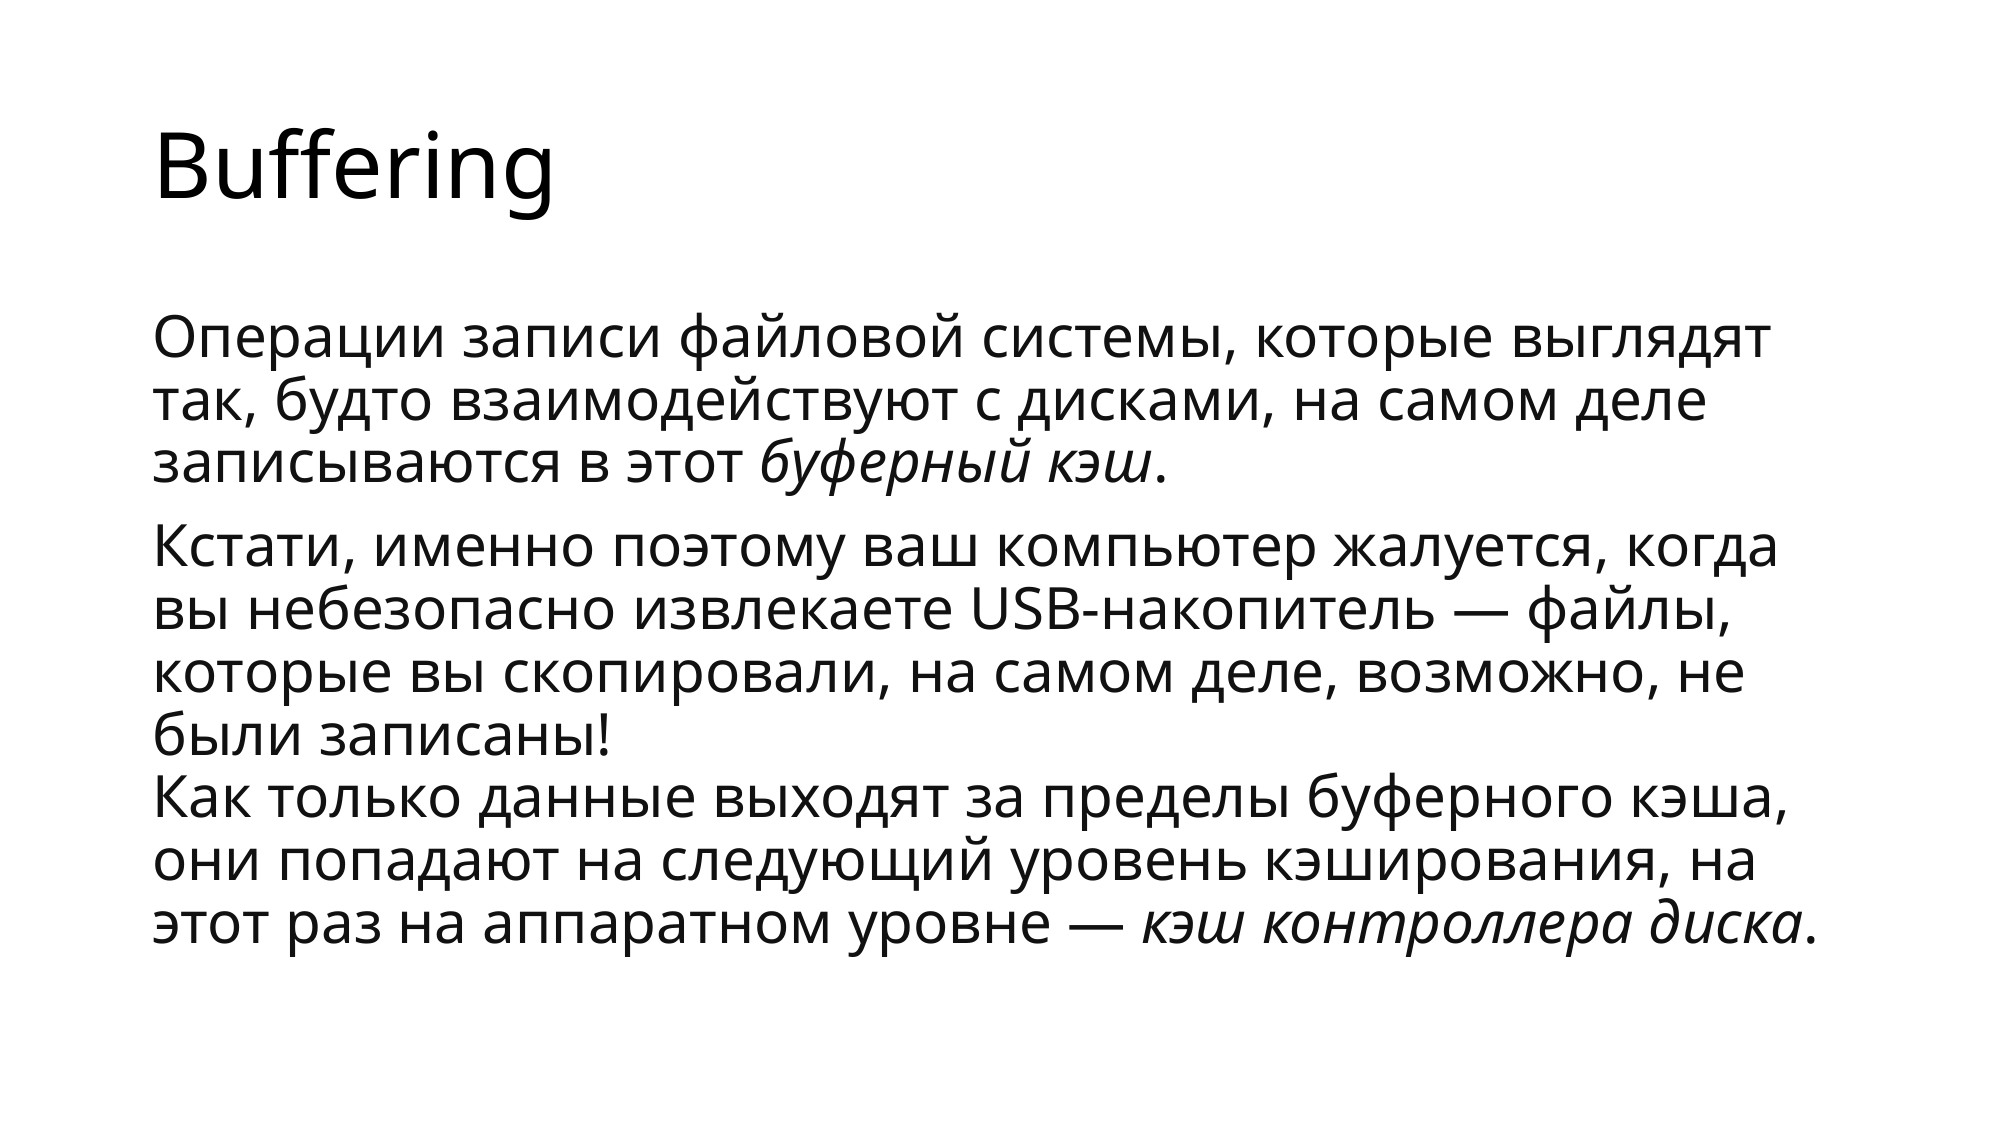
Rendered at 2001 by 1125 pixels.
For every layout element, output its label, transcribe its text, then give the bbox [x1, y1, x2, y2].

list Операции записи файловой системы, которые выглядят так, будто взаимодействуют с дисками, на самом деле записываются в этот буферный кэш. Кстати, именно поэтому ваш компьютер жалуется, когда вы небезопасно извлекаете USB-накопитель — файлы, которые вы скопировали, на самом деле, возможно, не были записаны! Как только данные выходят за пределы буферного кэша, они попадают на следующий уровень кэширования, на этот раз на аппаратном уровне — кэш контроллера диска. [137, 299, 1863, 1014]
title Buffering [137, 59, 1863, 278]
